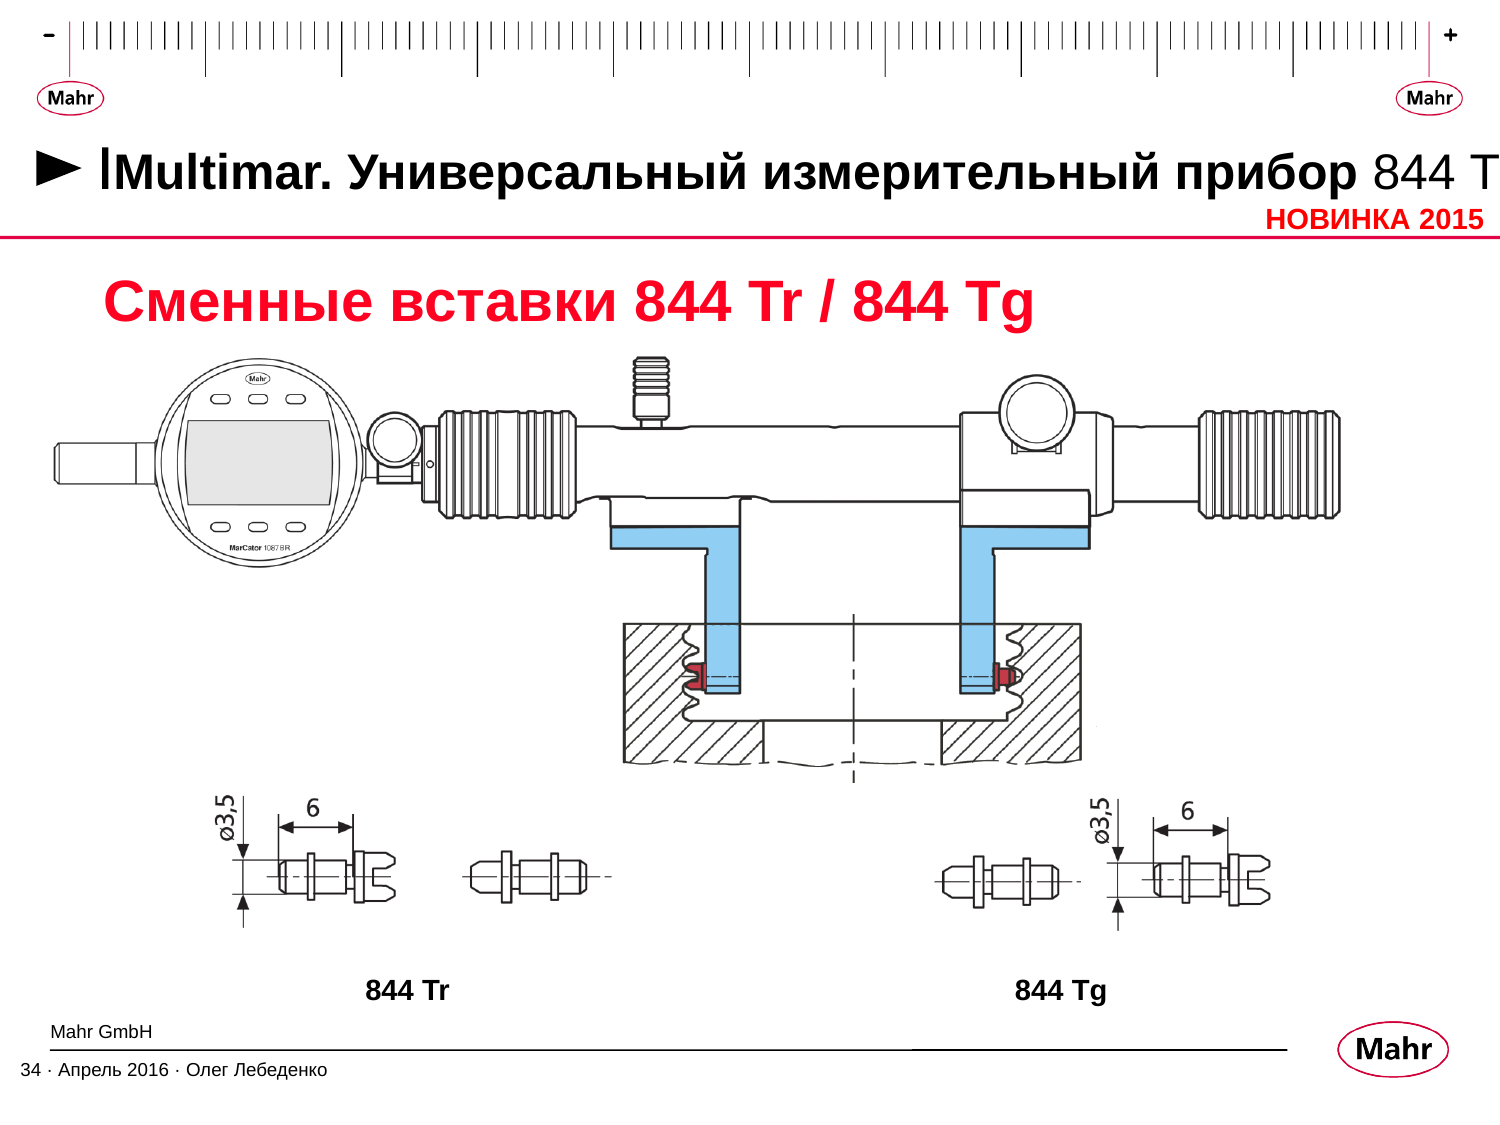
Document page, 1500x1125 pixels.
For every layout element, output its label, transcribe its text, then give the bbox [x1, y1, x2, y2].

picture [206, 784, 398, 939]
picture [926, 786, 1272, 943]
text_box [52, 356, 1341, 784]
picture [454, 784, 622, 939]
text_box 844 Tg [1000, 964, 1154, 1014]
picture [1337, 1021, 1449, 1078]
text_box Multimar. Универсальный измерительный прибор 844 T [113, 132, 1500, 208]
picture [11, 0, 1487, 137]
text_box Сменные вставки 844 Tr / 844 Tg [88, 255, 1282, 341]
text_box НОВИНКА 2015 [1250, 208, 1499, 243]
text_box 844 Tr [350, 964, 505, 1014]
